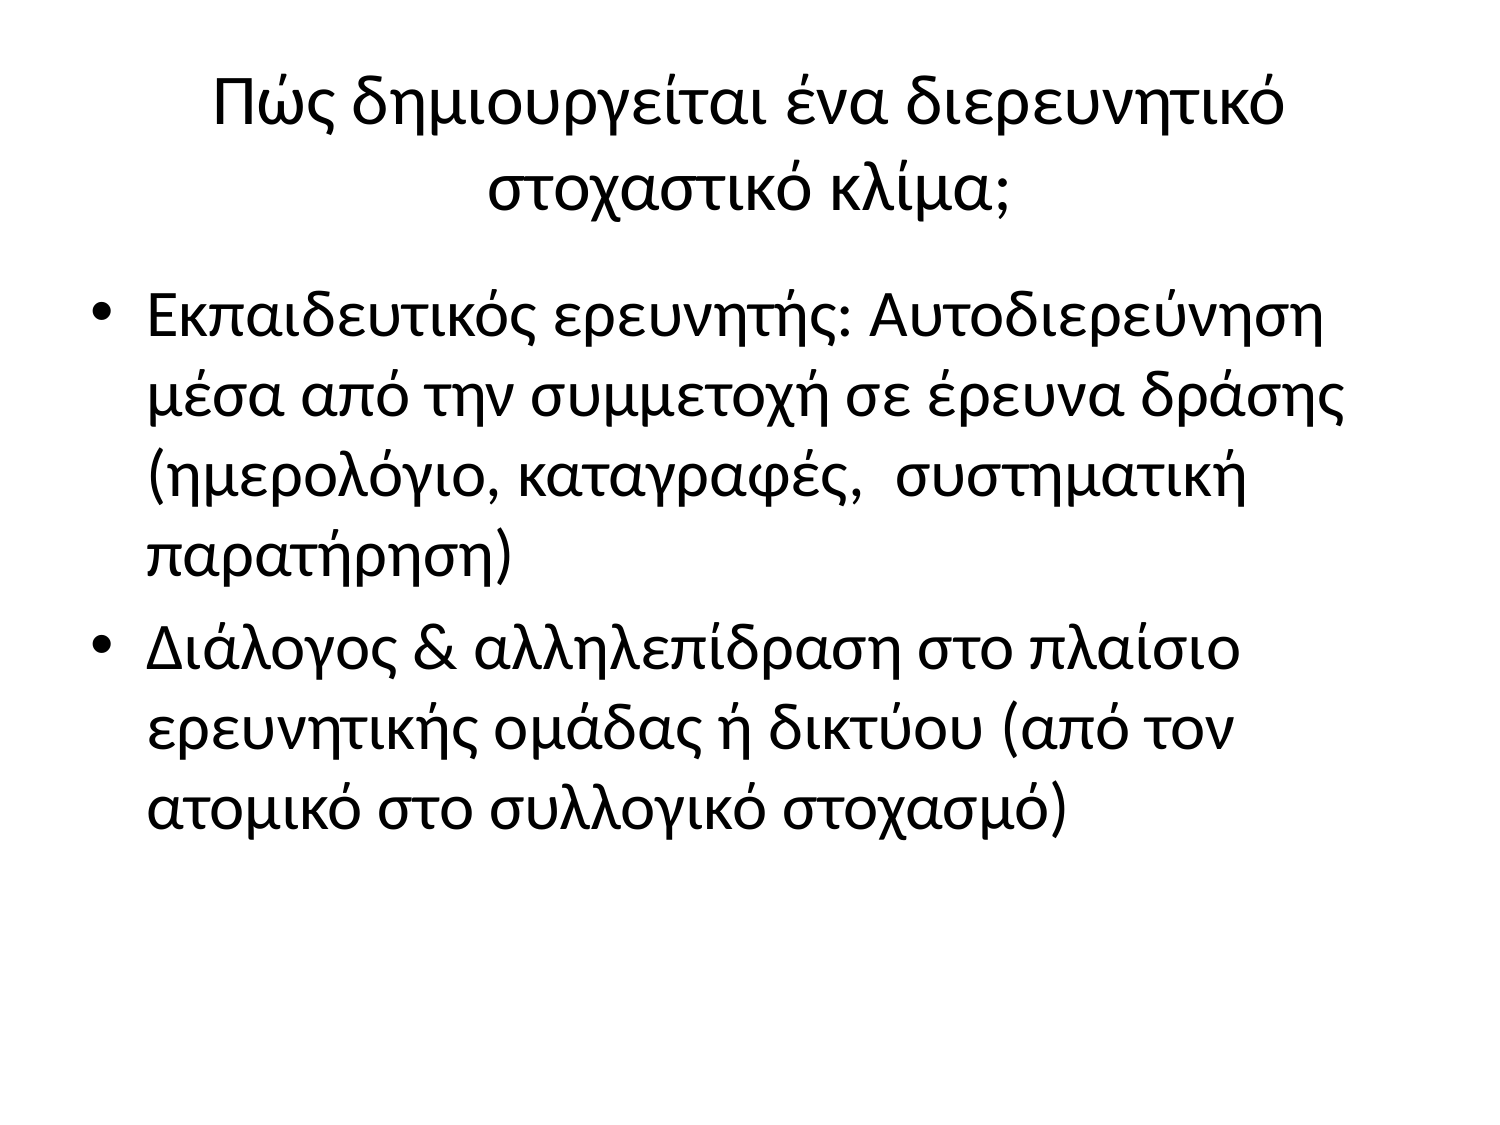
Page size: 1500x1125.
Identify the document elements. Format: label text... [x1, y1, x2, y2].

title Πώς δημιουργείται ένα διερευνητικό στοχαστικό κλίμα; [75, 45, 1425, 233]
list Εκπαιδευτικός ερευνητής: Αυτοδιερεύνηση μέσα από την συμμετοχή σε έρευνα δράσης (ημερολόγιο, καταγραφές, συστηματική παρατήρηση) Διάλογος & αλληλεπίδραση στο πλαίσιο ερευνητικής ομάδας ή δικτύου (από τον ατομικό στο συλλογικό στοχασμό) [75, 262, 1425, 1005]
